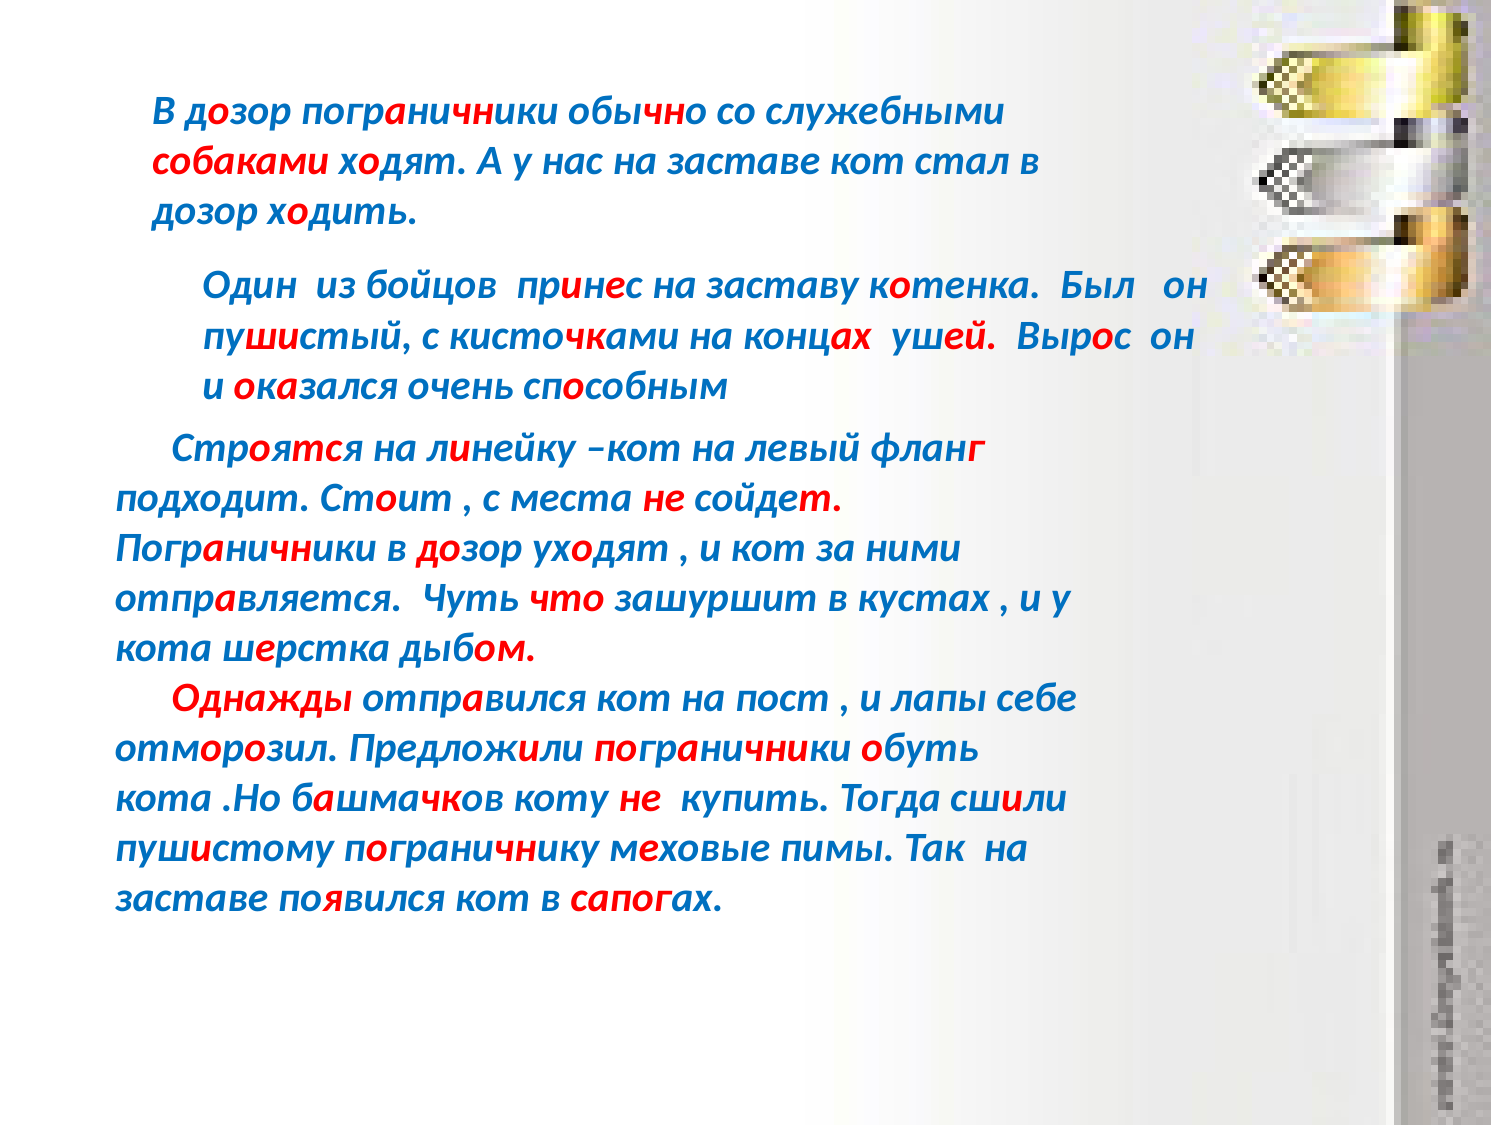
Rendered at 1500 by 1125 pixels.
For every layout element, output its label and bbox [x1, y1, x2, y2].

list [0, 0, 1491, 1125]
